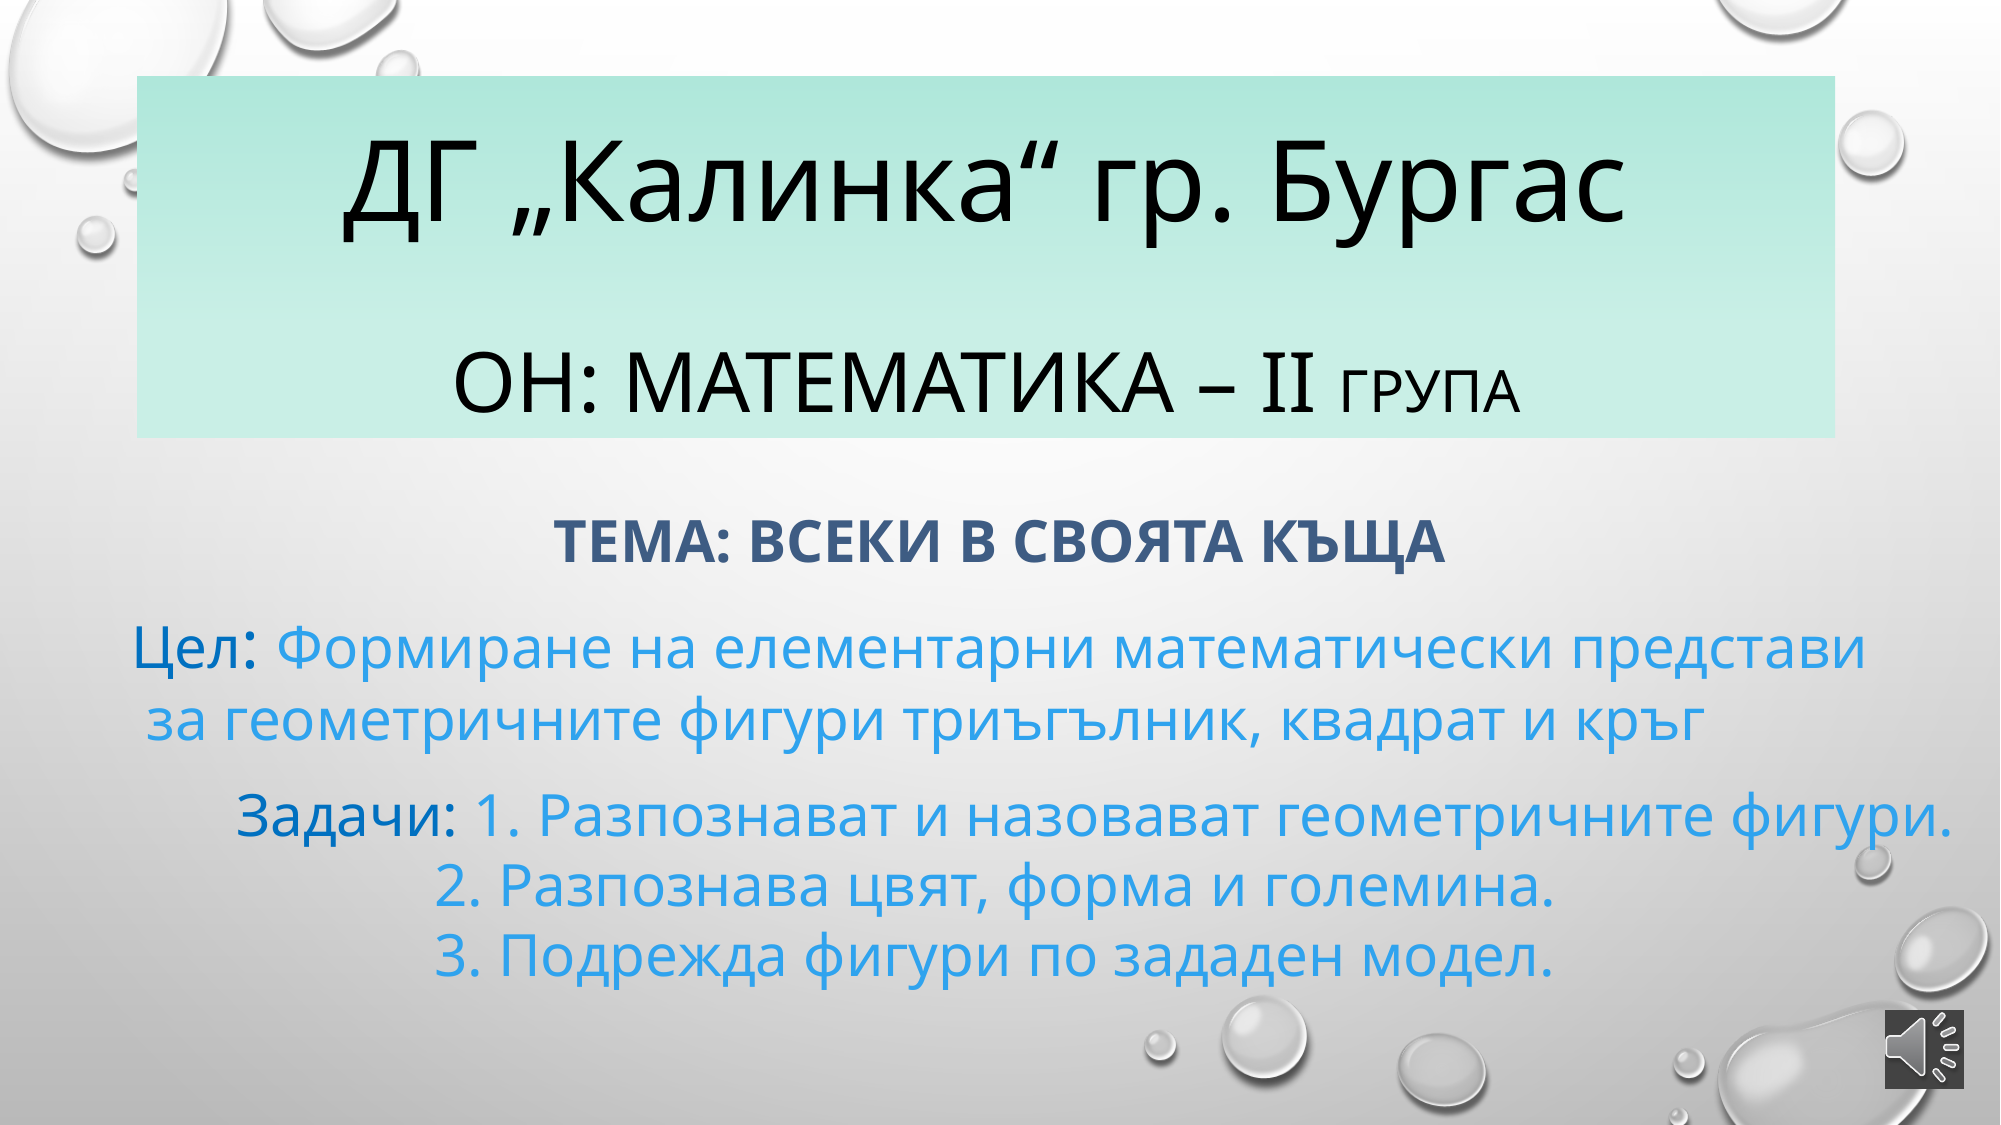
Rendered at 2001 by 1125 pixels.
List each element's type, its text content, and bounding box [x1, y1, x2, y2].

list Тема: Всеки в своята къща [150, 482, 1850, 594]
text_box Цел: Формиране на елементарни математически представи за геометричните фигури триъгълник, квадрат и кръг [116, 594, 1884, 760]
text_box Задачи: 1. Разпознават и назовават геометричните фигури. 2. Разпознава цвят, форма и големина. 3. Подрежда фигури по зададен модел. [221, 770, 2000, 996]
title ОН: Математика – II група [137, 76, 1836, 438]
text_box ДГ „Калинка“ гр. Бургас [328, 100, 1644, 251]
picture [0, 0, 2000, 1125]
